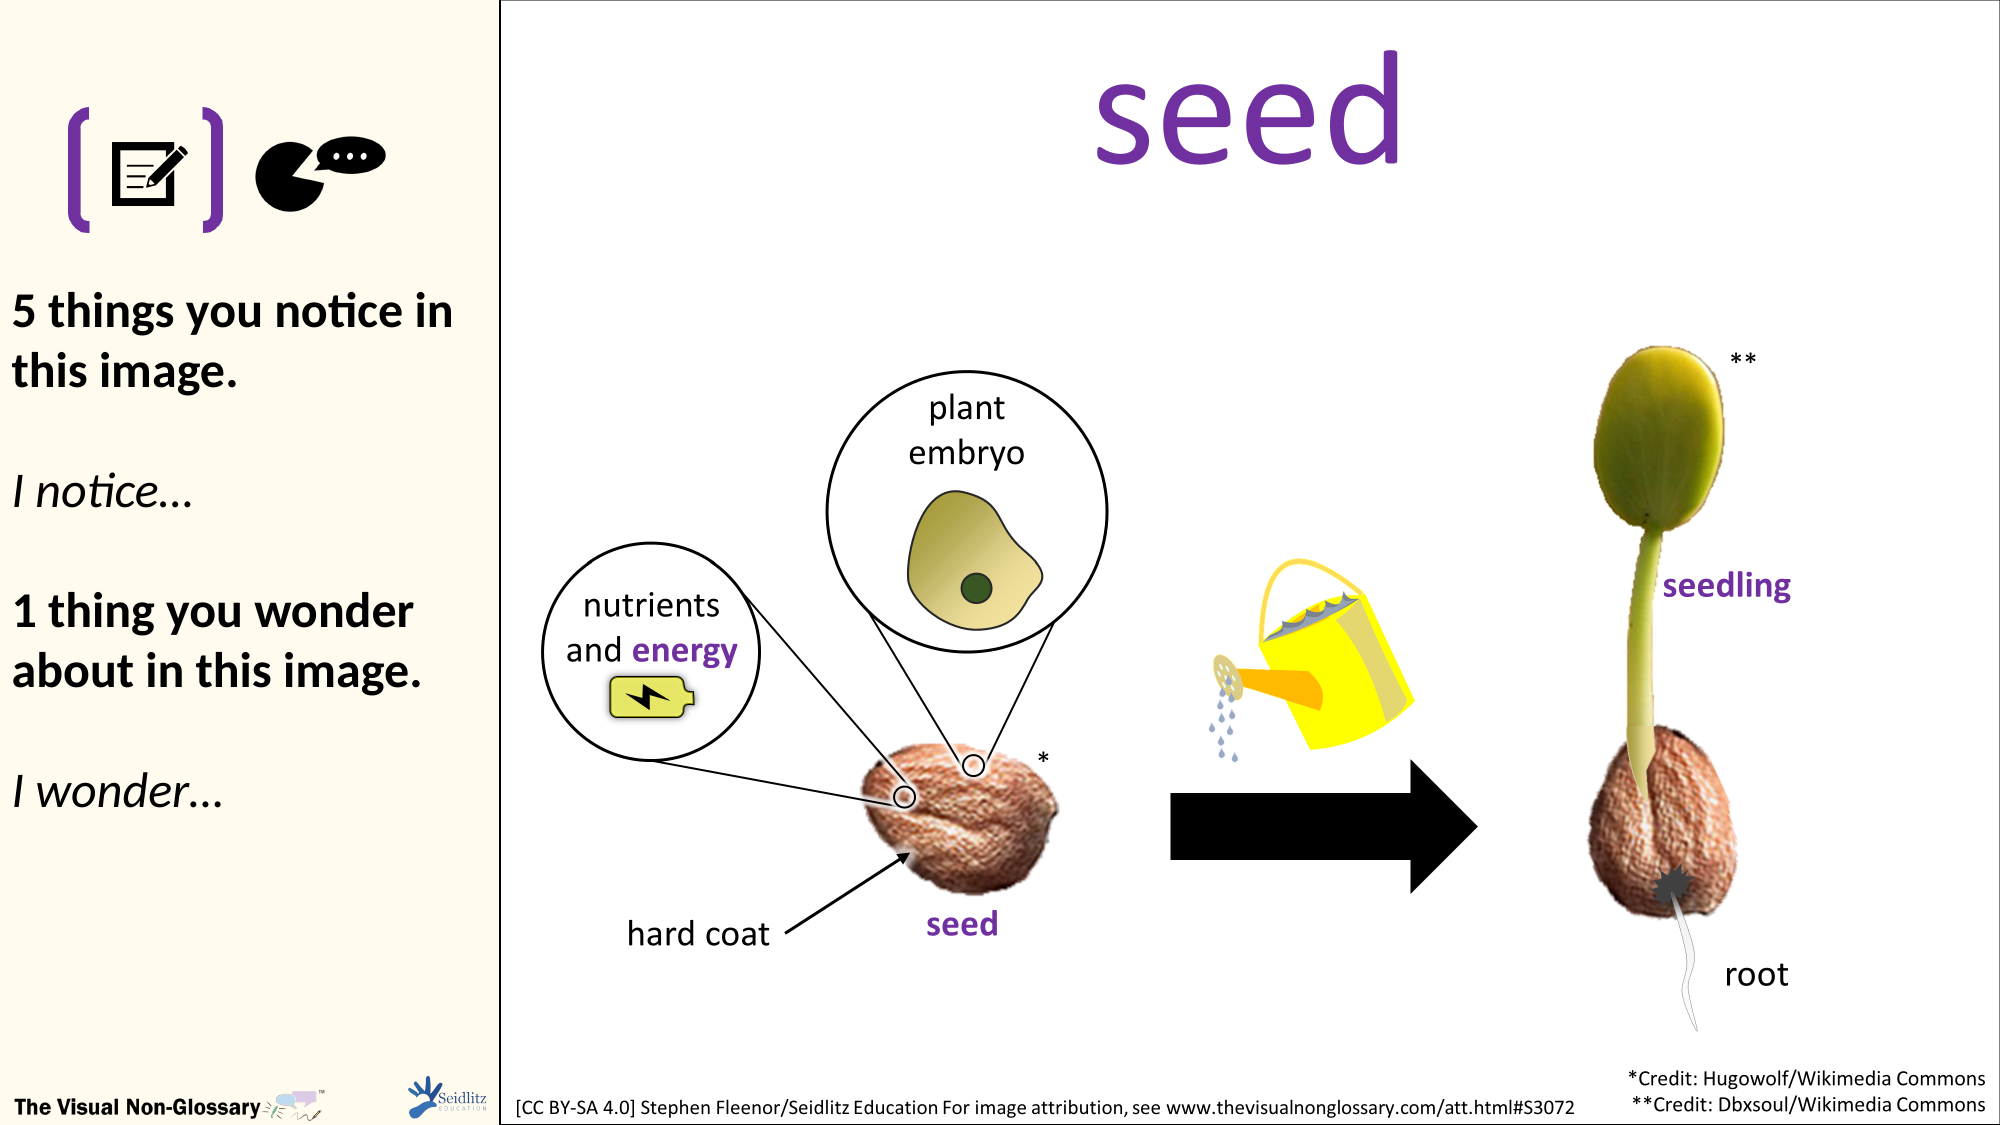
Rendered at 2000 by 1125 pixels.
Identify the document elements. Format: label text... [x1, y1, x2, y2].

picture [254, 136, 386, 212]
text_box 5 things you notice in this image. I notice… 1 thing you wonder about in this image. I wonder… [0, 269, 494, 825]
picture [0, 1084, 328, 1125]
picture [499, 0, 2000, 1125]
picture [68, 107, 223, 233]
picture [403, 1073, 495, 1125]
